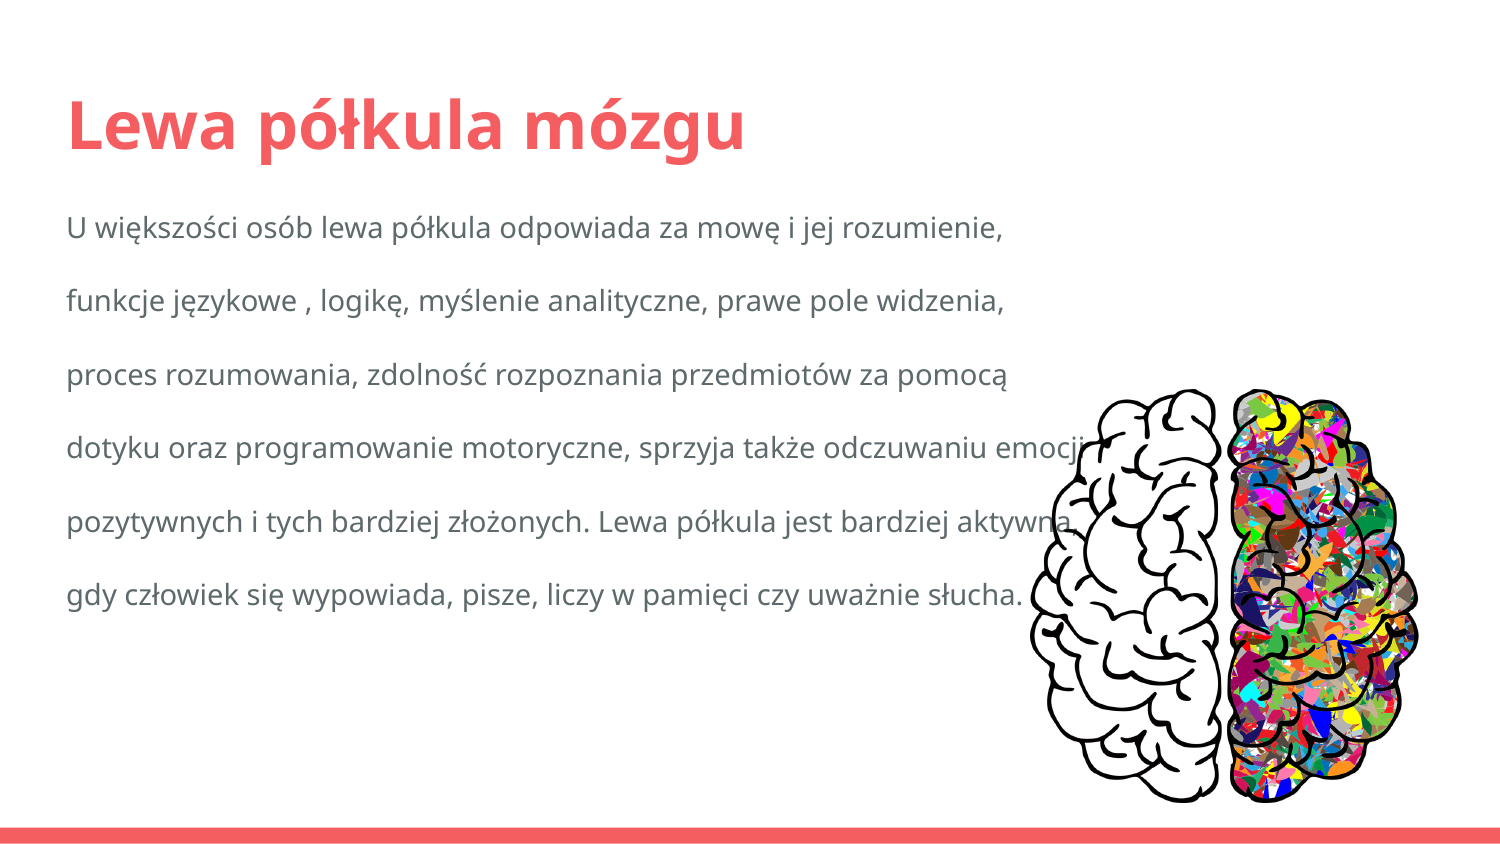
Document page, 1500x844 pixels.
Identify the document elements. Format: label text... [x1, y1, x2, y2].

list U większości osób lewa półkula odpowiada za mowę i jej rozumienie, funkcje językowe , logikę, myślenie analityczne, prawe pole widzenia, proces rozumowania, zdolność rozpoznania przedmiotów za pomocą dotyku oraz programowanie motoryczne, sprzyja także odczuwaniu emocji pozytywnych i tych bardziej złożonych. Lewa półkula jest bardziej aktywna, gdy człowiek się wypowiada, pisze, liczy w pamięci czy uważnie słucha. [51, 189, 1449, 750]
title Lewa półkula mózgu [51, 67, 1449, 171]
picture [1030, 389, 1500, 803]
